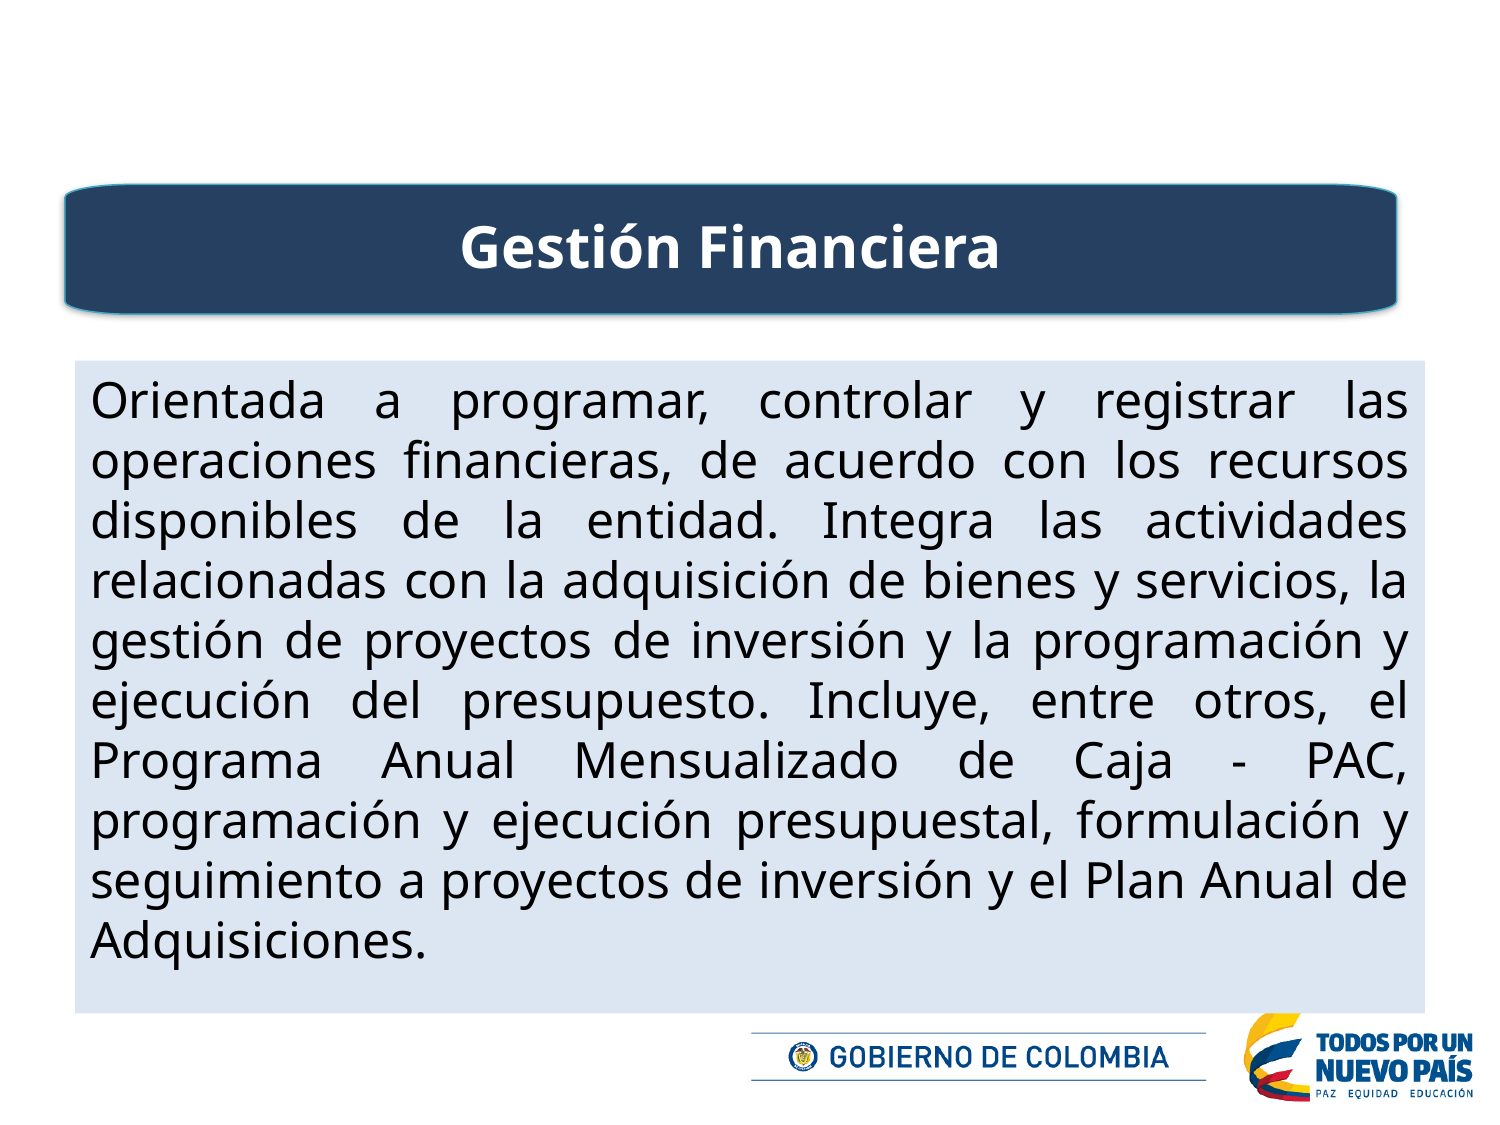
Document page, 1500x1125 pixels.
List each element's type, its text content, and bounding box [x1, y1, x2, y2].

text_box Gestión Financiera [64, 183, 1398, 315]
list Orientada a programar, controlar y registrar las operaciones financieras, de acuerdo con los recursos disponibles de la entidad. Integra las actividades relacionadas con la adquisición de bienes y servicios, la gestión de proyectos de inversión y la programación y ejecución del presupuesto. Incluye, entre otros, el Programa Anual Mensualizado de Caja - PAC, programación y ejecución presupuestal, formulación y seguimiento a proyectos de inversión y el Plan Anual de Adquisiciones. [75, 360, 1425, 1014]
picture [0, 0, 1500, 1125]
